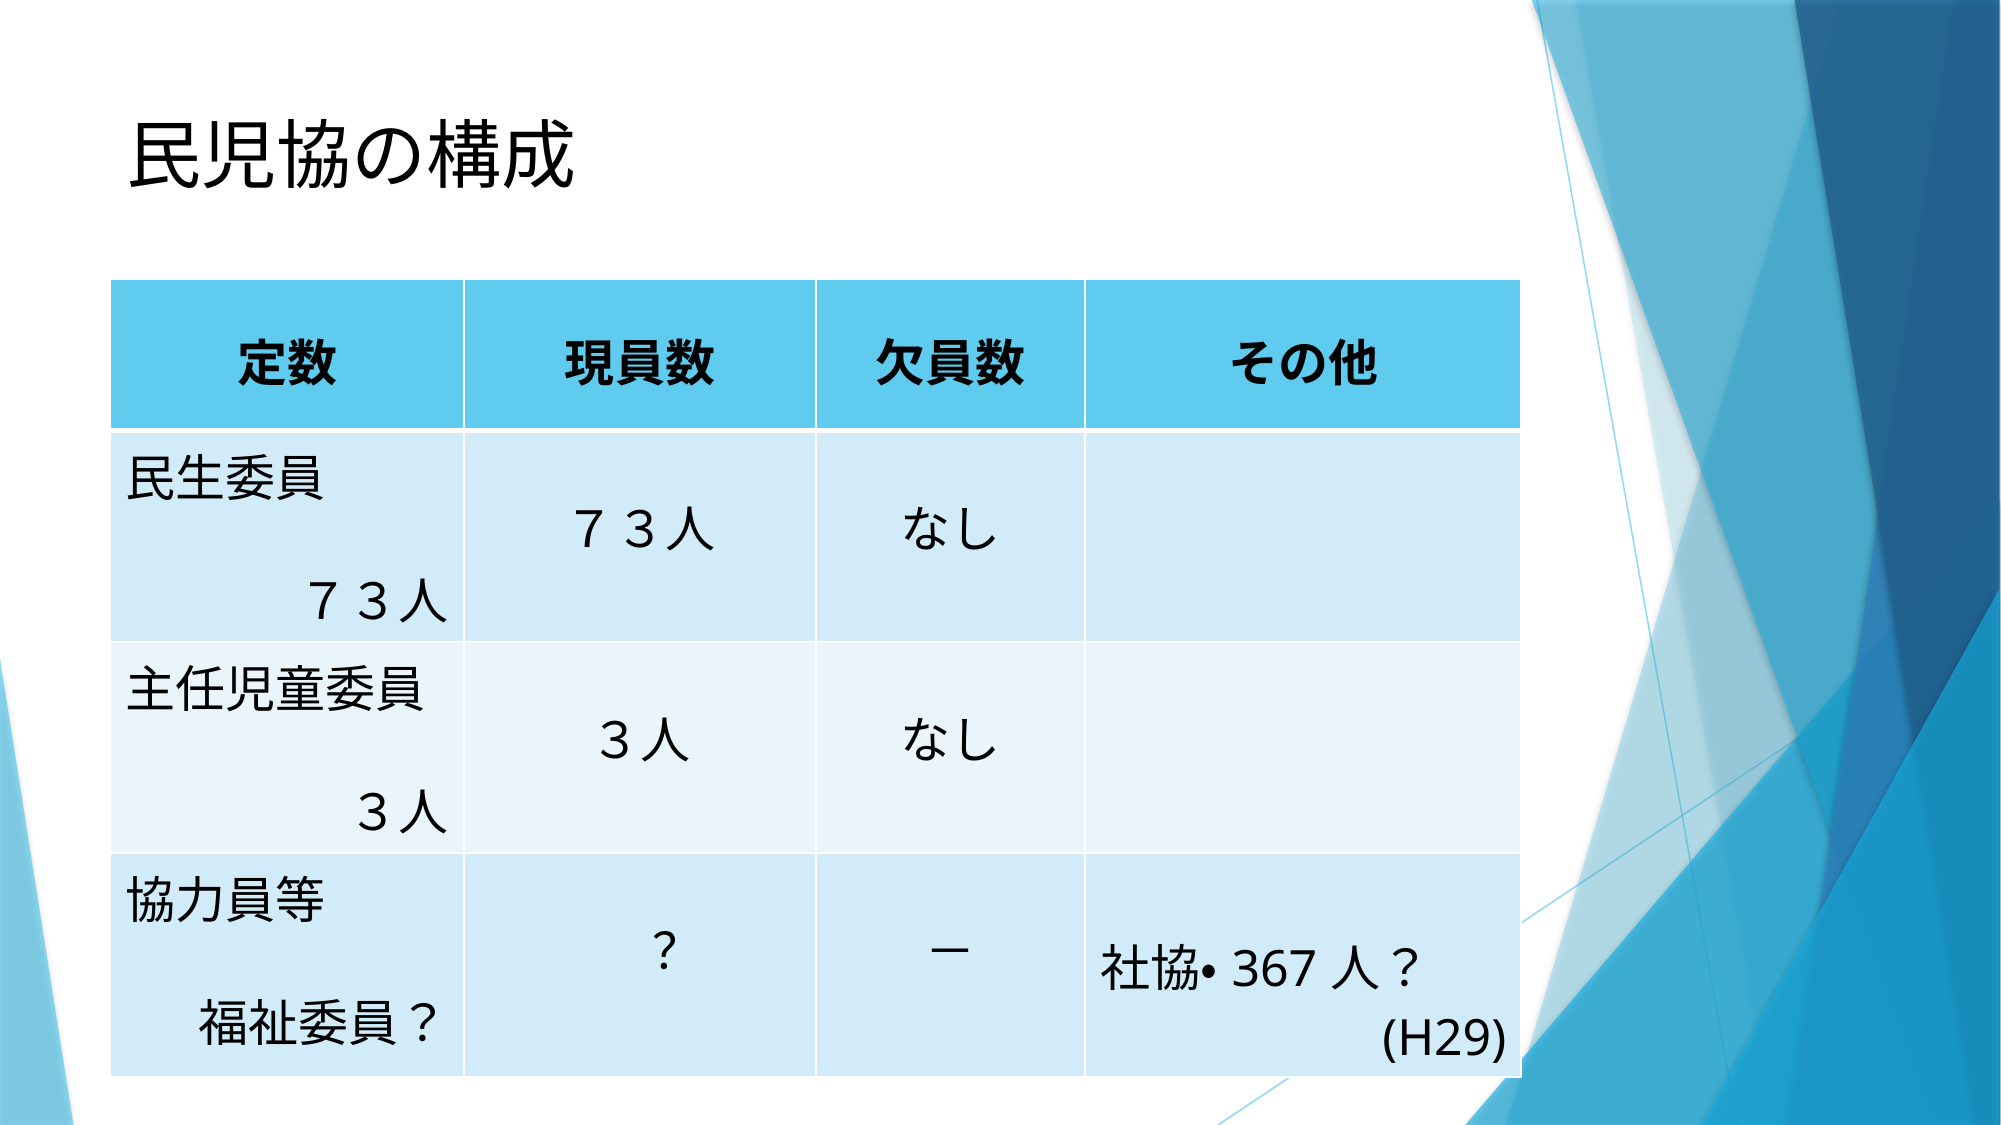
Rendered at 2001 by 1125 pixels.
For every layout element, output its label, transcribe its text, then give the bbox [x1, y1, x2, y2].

table_header 現員数 [465, 280, 815, 428]
table_cell ７３人 [465, 433, 815, 641]
table_header その他 [1086, 280, 1520, 428]
title 民児協の構成 [111, 99, 1522, 236]
table_cell 主任児童委員 ３人 [111, 643, 463, 852]
table_cell 協力員等 福祉委員？ [111, 854, 463, 1076]
table_cell なし [817, 433, 1084, 641]
table_header 定数 [111, 280, 463, 428]
table_cell なし [817, 643, 1084, 852]
table_cell ？ [465, 854, 815, 1076]
table_header 欠員数 [817, 280, 1084, 428]
table_cell － [817, 854, 1084, 1076]
table_cell [1086, 643, 1520, 852]
table_cell ３人 [465, 643, 815, 852]
table_cell [1086, 433, 1520, 641]
table_cell 社協・367人？ (H29) [1086, 854, 1520, 1076]
table_cell 民生委員 ７３人 [111, 433, 463, 641]
